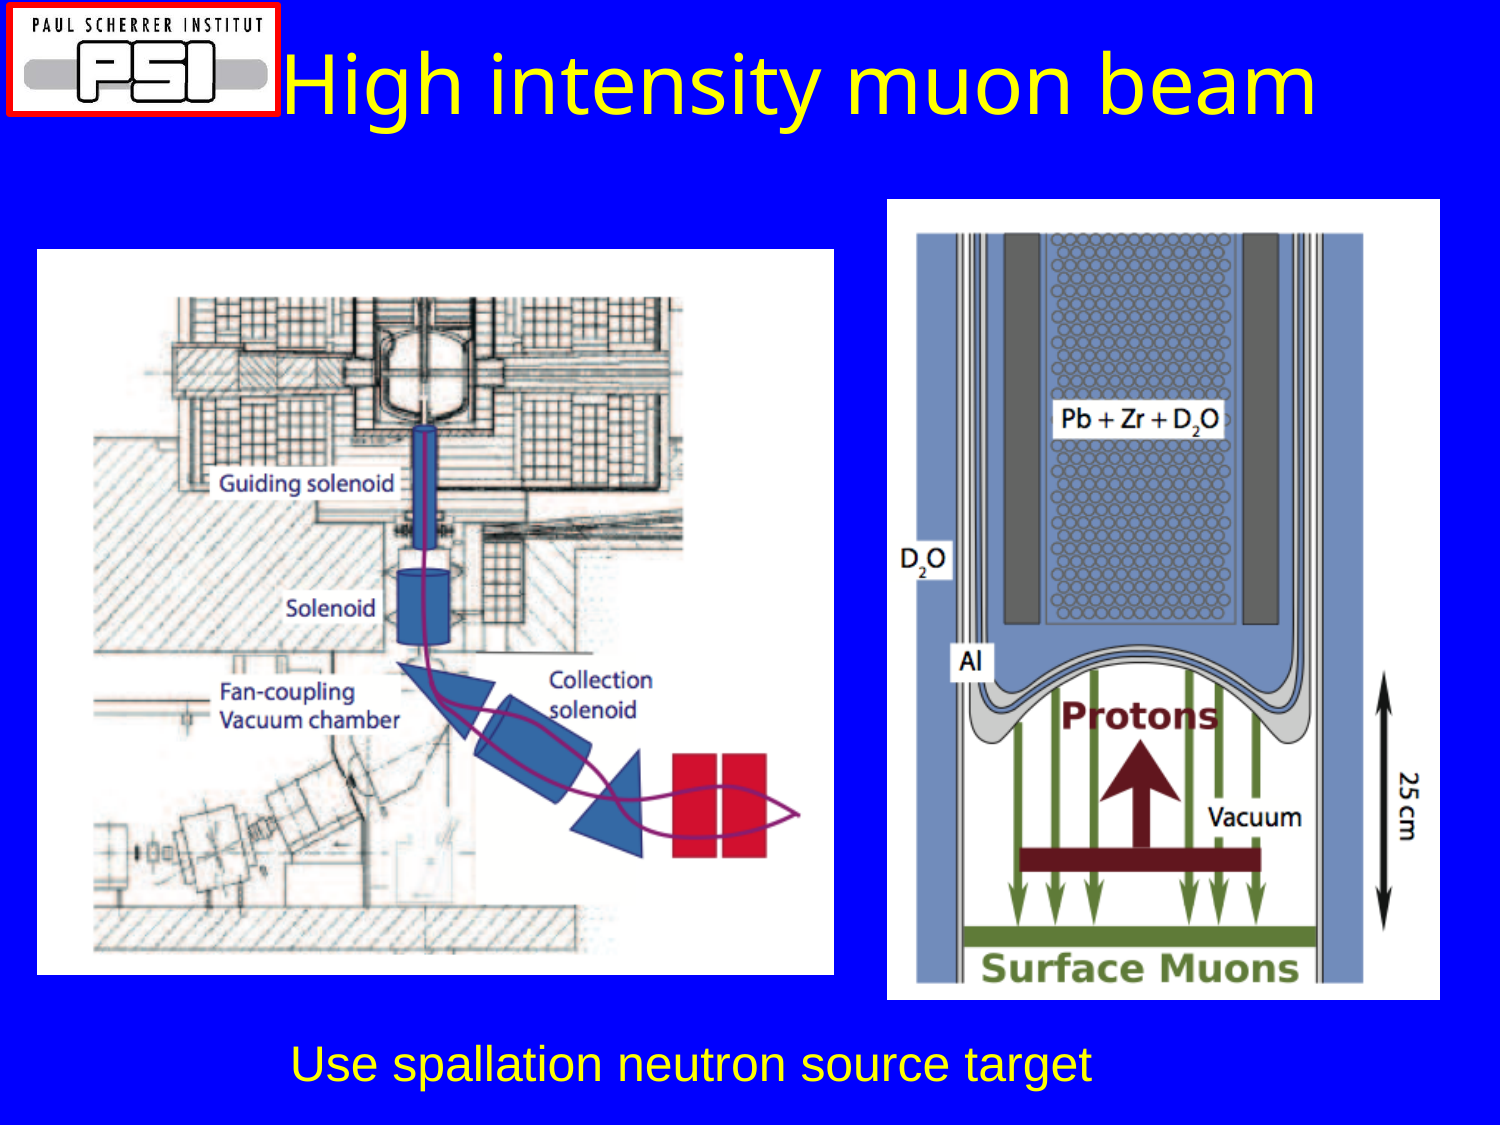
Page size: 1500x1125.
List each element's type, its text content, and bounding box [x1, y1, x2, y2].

picture [12, 8, 276, 111]
text_box High intensity muon beam [162, 0, 1438, 175]
picture [887, 199, 1440, 1001]
picture [37, 249, 835, 976]
text_box Use spallation neutron source target [275, 1024, 1125, 1099]
